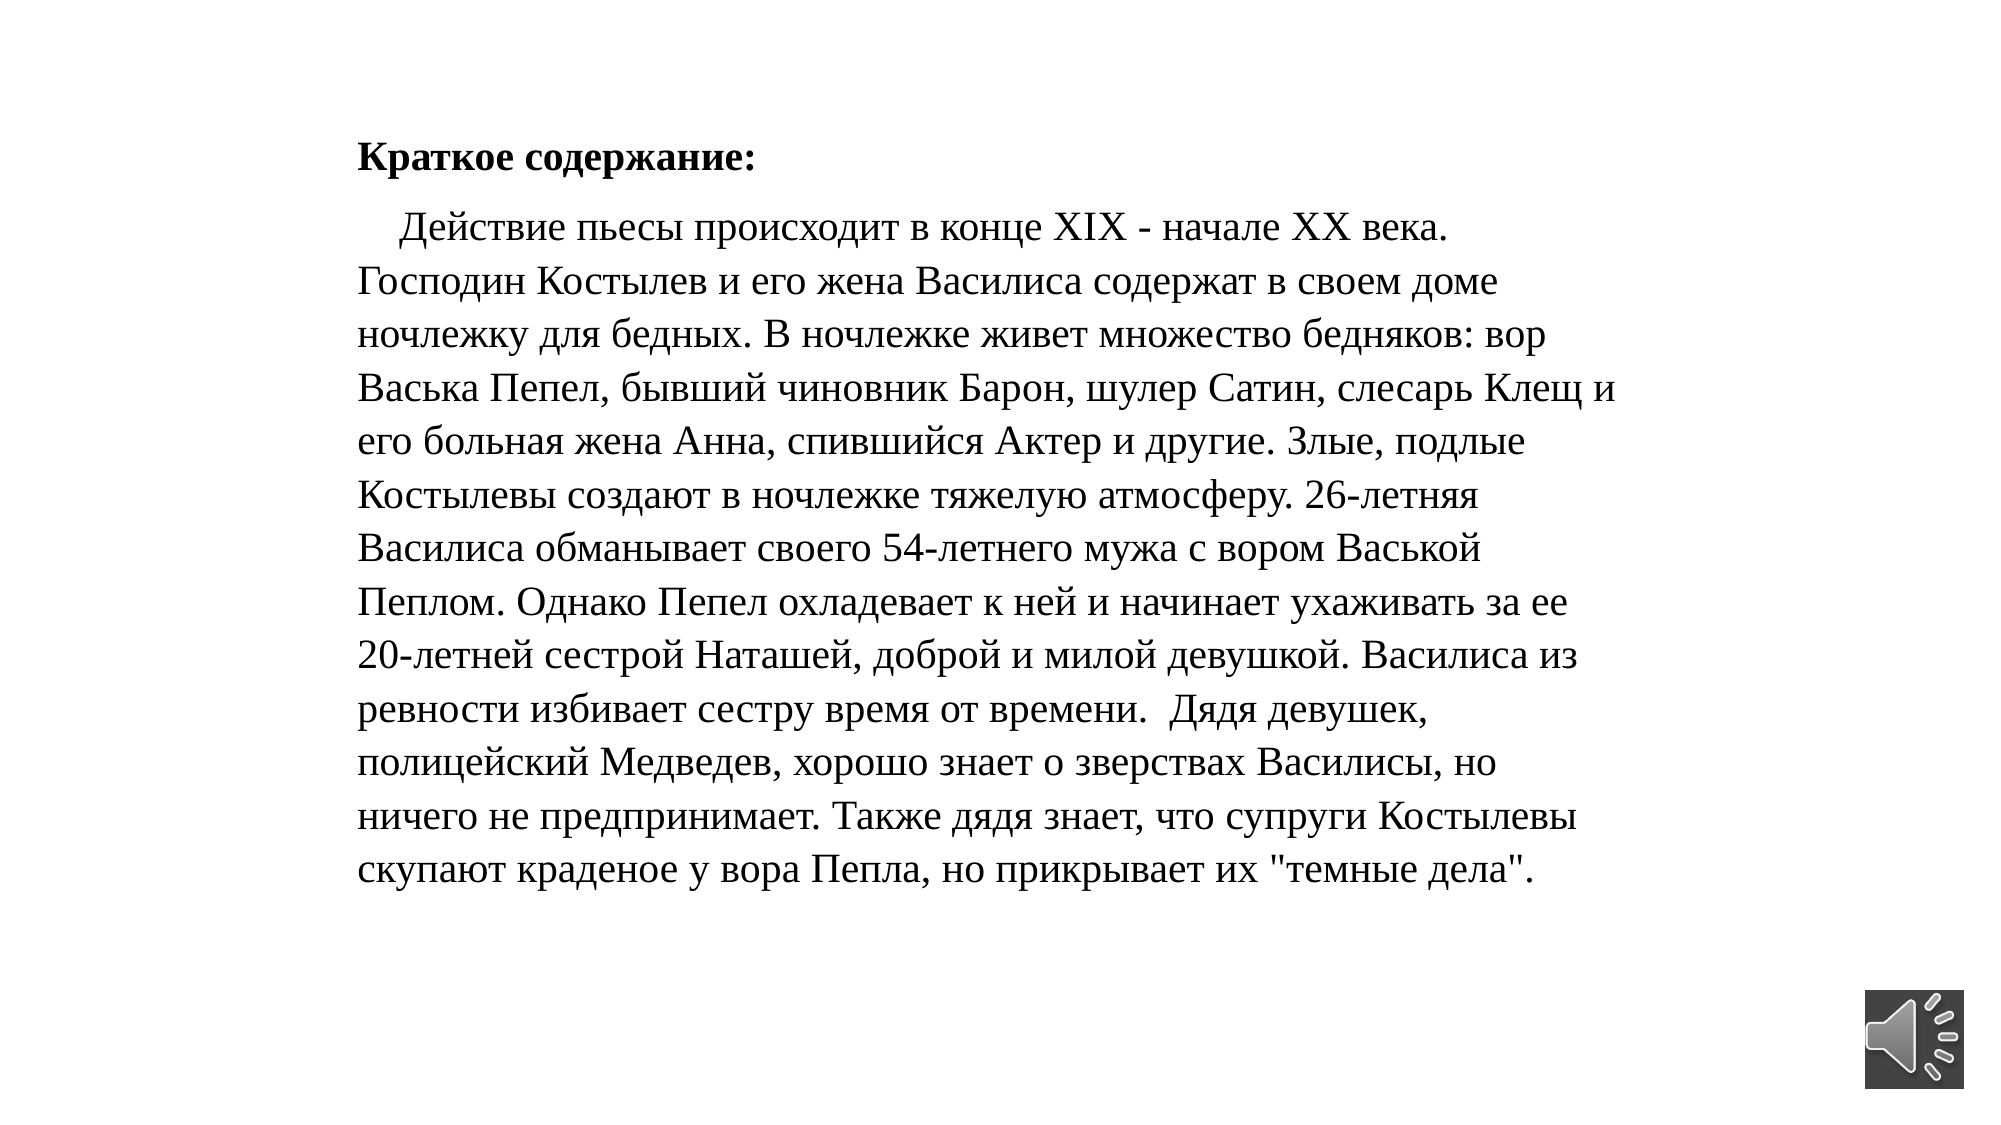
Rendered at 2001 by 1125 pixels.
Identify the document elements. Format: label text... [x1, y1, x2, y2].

picture [1864, 989, 1965, 1090]
text_box Краткое содержание: Действие пьесы происходит в конце XIX - начале XX века. Господин Костылев и его жена Василиса содержат в своем доме ночлежку для бедных. В ночлежке живет множество бедняков: вор Васька Пепел, бывший чиновник Барон, шулер Сатин, слесарь Клещ и его больная жена Анна, спившийся Актер и другие. Злые, подлые Костылевы создают в ночлежке тяжелую атмосферу. 26-летняя Василиса обманывает своего 54-летнего мужа с вором Васькой Пеплом. Однако Пепел охладевает к ней и начинает ухаживать за ее 20-летней сестрой Наташей, доброй и милой девушкой. Василиса из ревности избивает сестру время от времени. Дядя девушек, полицейский Медведев, хорошо знает о зверствах Василисы, но ничего не предпринимает. Также дядя знает, что супруги Костылевы скупают краденое у вора Пепла, но прикрывает их "темные дела". [342, 118, 1641, 899]
